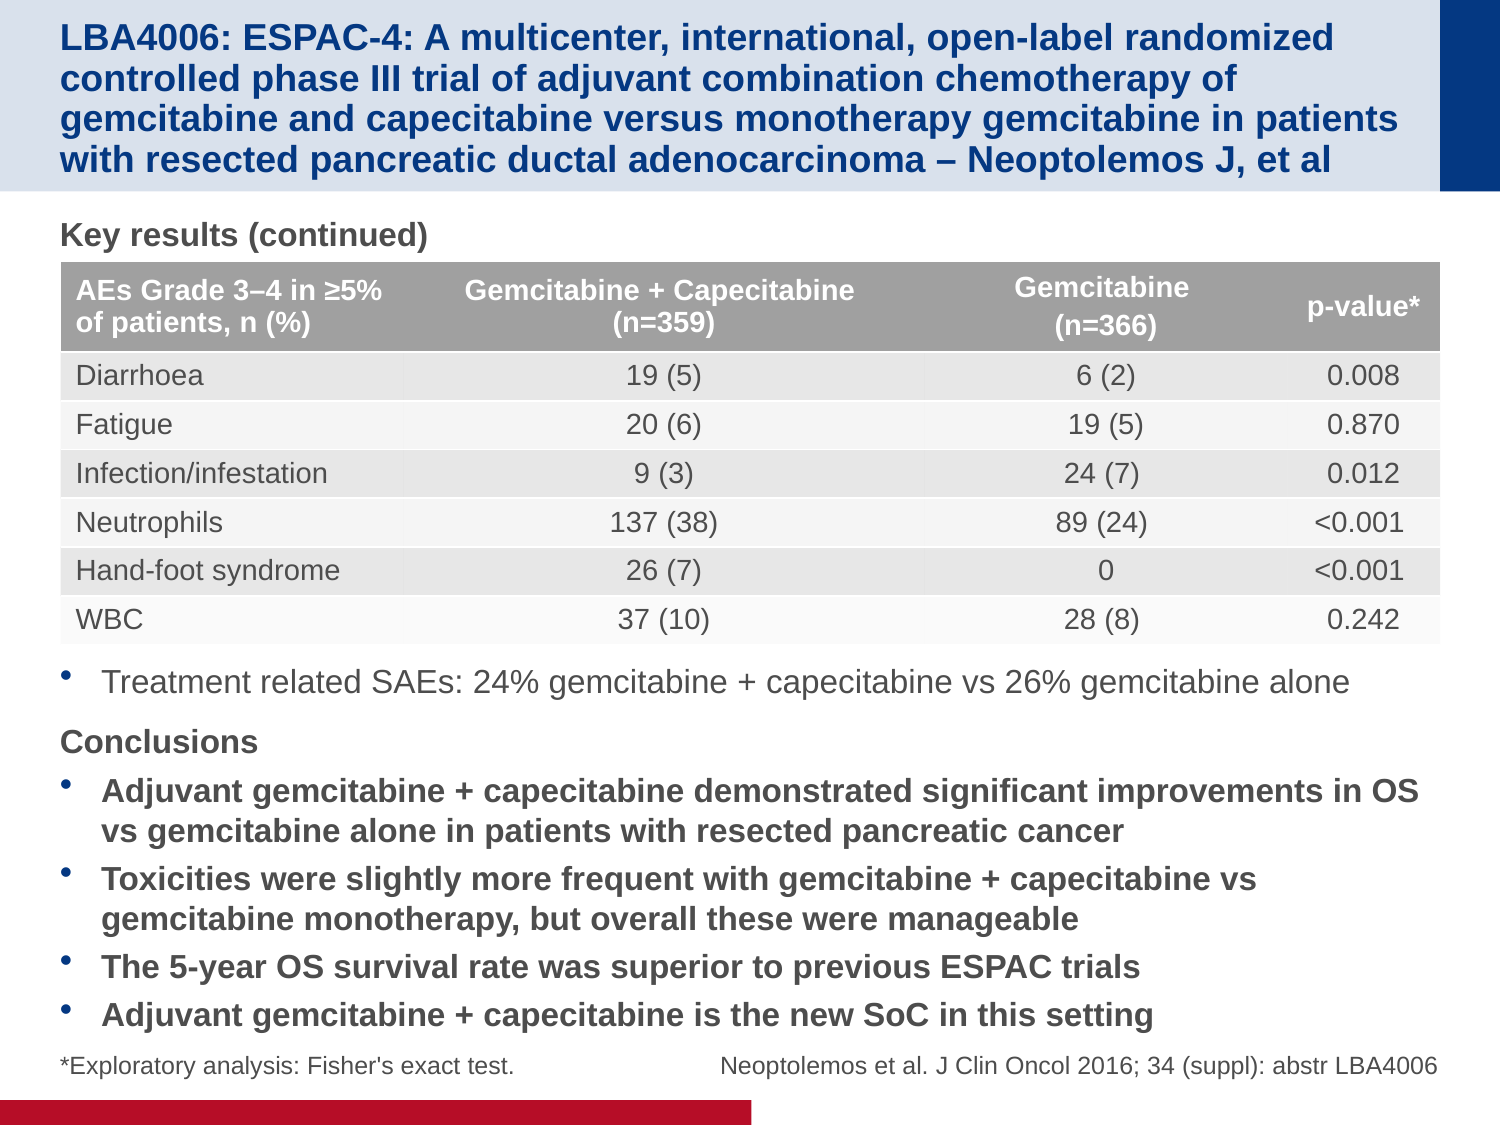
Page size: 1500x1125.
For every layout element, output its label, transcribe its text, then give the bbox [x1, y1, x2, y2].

table_cell WBC [61, 597, 403, 644]
table_cell <0.001 [1287, 548, 1440, 595]
table_cell 20 (6) [403, 402, 925, 449]
table_cell 9 (3) [403, 450, 925, 497]
table_cell 0.008 [1287, 353, 1440, 400]
table_cell Diarrhoea [61, 353, 403, 400]
table_cell 28 (8) [925, 597, 1287, 644]
list Key results (continued) Treatment related SAEs: 24% gemcitabine + capecitabine vs 26% gemcitabine alone Conclusions Adjuvant gemcitabine + capecitabine demonstrated significant improvements in OS vs gemcitabine alone in patients with resected pancreatic cancer Toxicities were slightly more frequent with gemcitabine + capecitabine vs gemcitabine monotherapy, but overall these were manageable The 5-year OS survival rate was superior to previous ESPAC trials Adjuvant gemcitabine + capecitabine is the new SoC in this setting [59, 205, 1441, 985]
table_cell Hand-foot syndrome [61, 548, 403, 595]
table_header Gemcitabine + Capecitabine (n=359) [403, 262, 925, 351]
table_cell 37 (10) [403, 597, 925, 644]
table_cell 24 (7) [925, 450, 1287, 497]
table_cell 137 (38) [403, 499, 925, 546]
table_cell 0.242 [1287, 597, 1440, 644]
table_header AEs Grade 3–4 in ≥5% of patients, n (%) [61, 262, 403, 351]
table_cell <0.001 [1287, 499, 1440, 546]
table_cell 89 (24) [925, 499, 1287, 546]
list *Exploratory analysis: Fisher's exact test. [59, 999, 699, 1080]
table_cell 19 (5) [925, 402, 1287, 449]
table_cell Fatigue [61, 402, 403, 449]
table_cell 0 [925, 548, 1287, 595]
list Neoptolemos et al. J Clin Oncol 2016; 34 (suppl): abstr LBA4006 [699, 999, 1441, 1080]
table_cell 6 (2) [925, 353, 1287, 400]
table_cell Neutrophils [61, 499, 403, 546]
table_cell 26 (7) [403, 548, 925, 595]
table_cell 0.870 [1287, 402, 1440, 449]
table_cell 0.012 [1287, 450, 1440, 497]
title LBA4006: ESPAC-4: A multicenter, international, open-label randomized controlled phase III trial of adjuvant combination chemotherapy of gemcitabine and capecitabine versus monotherapy gemcitabine in patients with resected pancreatic ductal adenocarcinoma – Neoptolemos J, et al [59, 29, 1412, 162]
table_cell Infection/infestation [61, 450, 403, 497]
table_header Gemcitabine (n=366) [925, 262, 1287, 351]
table_header p-value* [1287, 262, 1440, 351]
table_cell 19 (5) [403, 353, 925, 400]
